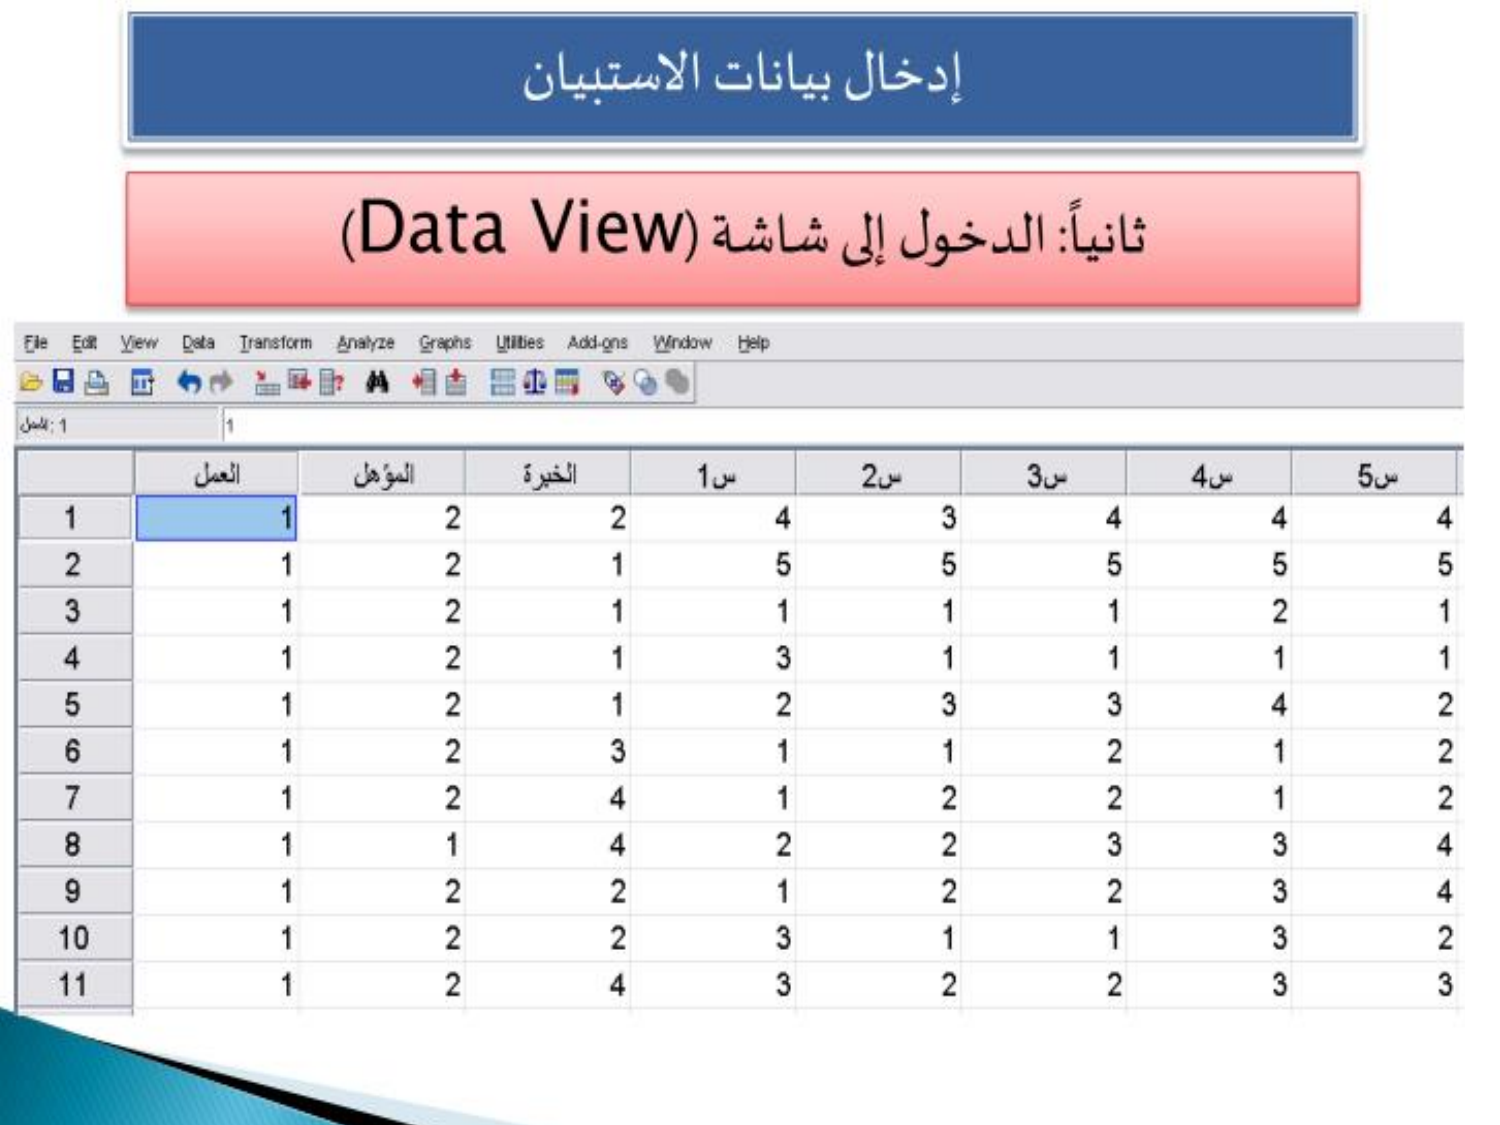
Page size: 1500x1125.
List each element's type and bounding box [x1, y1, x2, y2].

list [0, 0, 1466, 1125]
